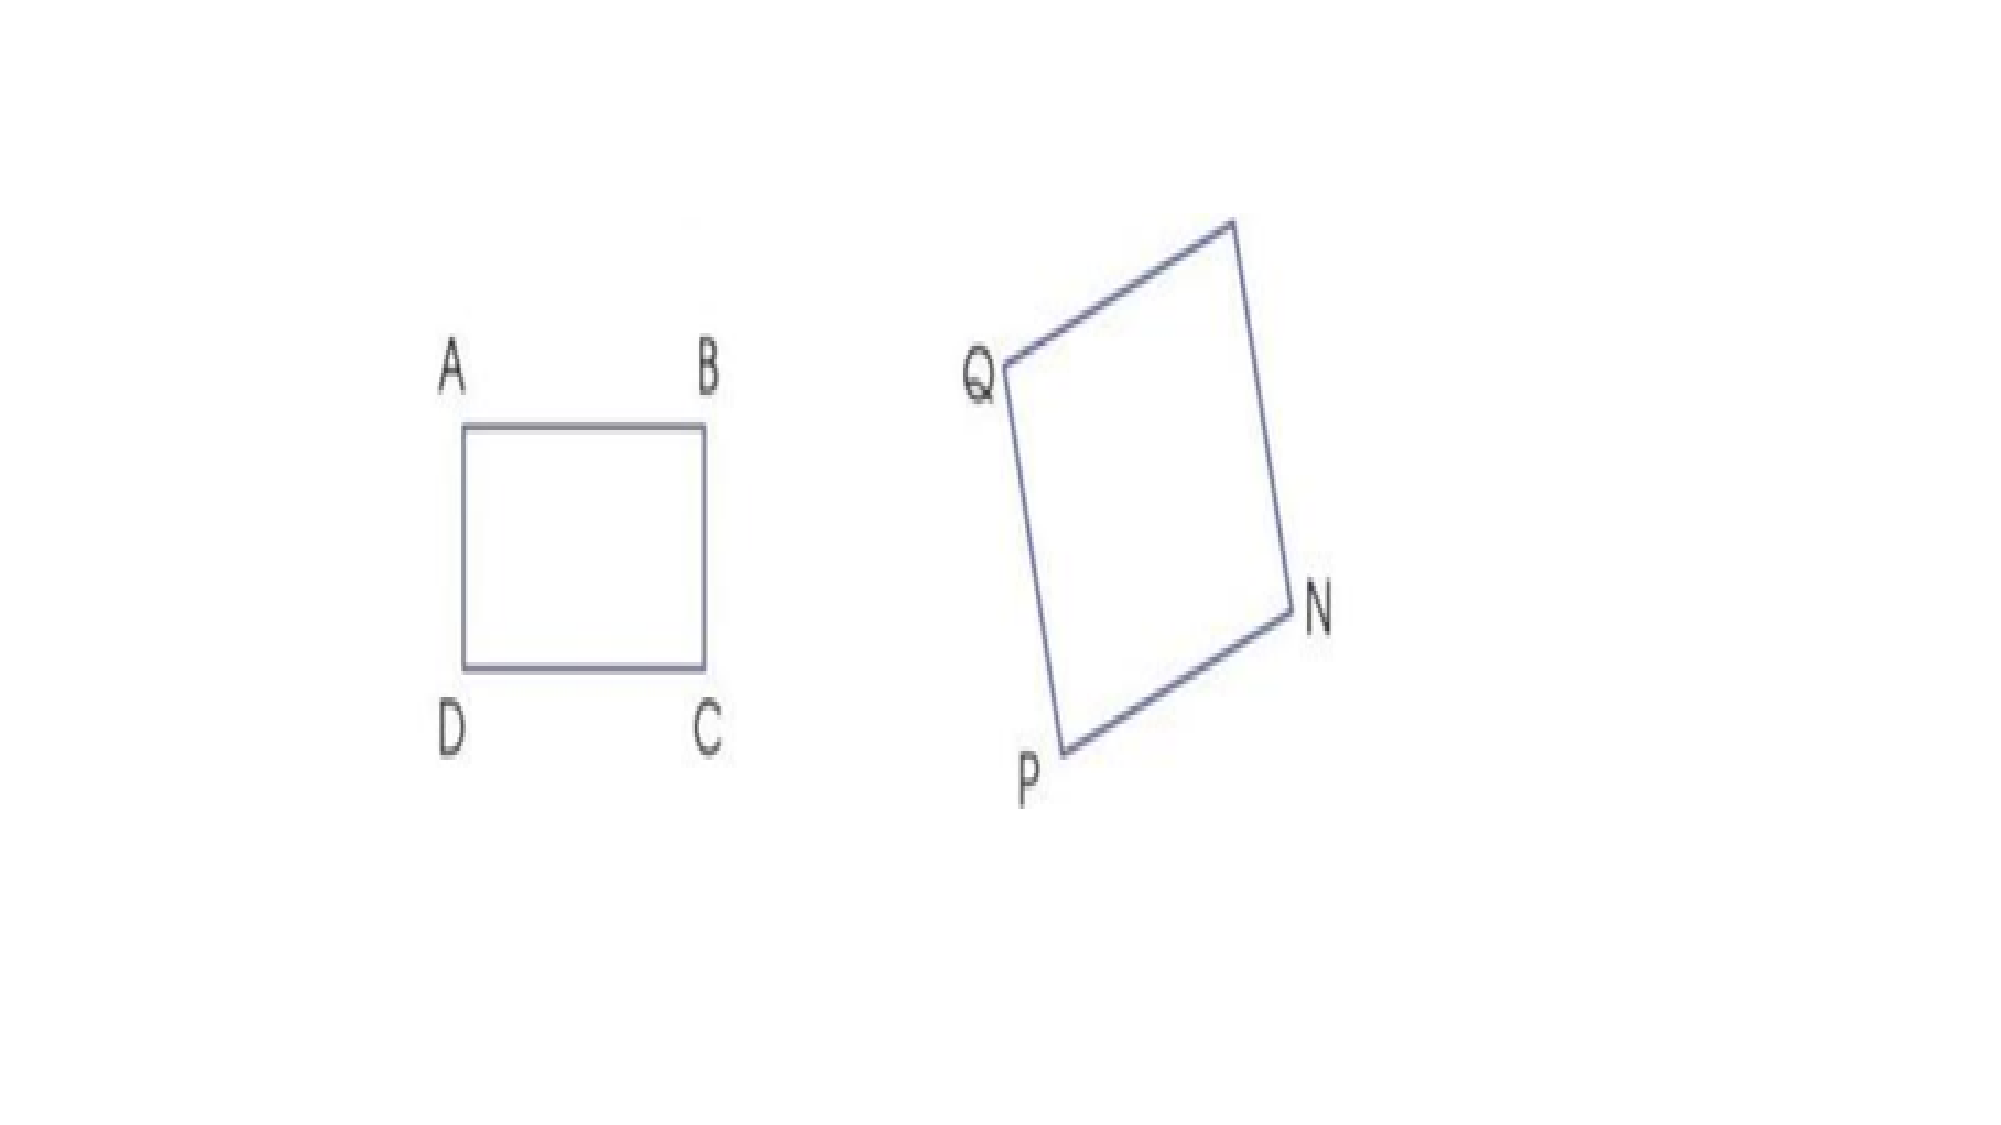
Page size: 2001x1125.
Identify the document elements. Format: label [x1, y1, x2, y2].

list [226, 213, 1378, 810]
